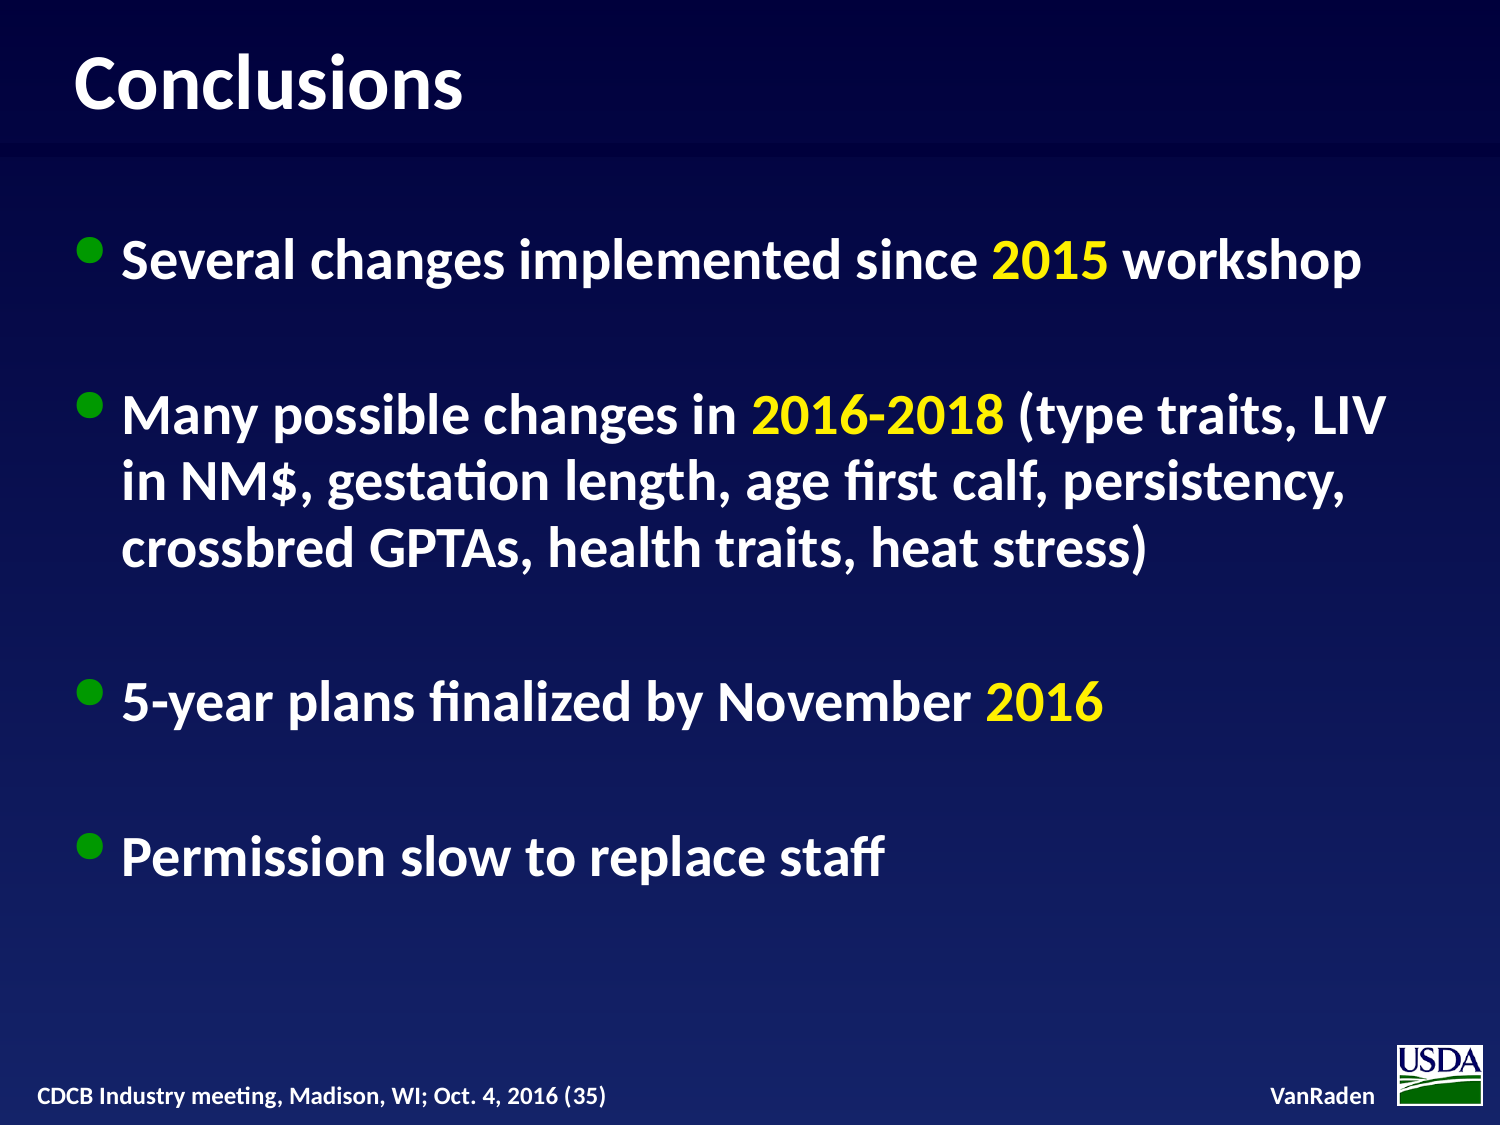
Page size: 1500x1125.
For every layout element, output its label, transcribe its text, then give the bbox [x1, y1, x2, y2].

list Several changes implemented since 2015 workshop Many possible changes in 2016-2018 (type traits, LIV in NM$, gestation length, age first calf, persistency, crossbred GPTAs, health traits, heat stress) 5-year plans finalized by November 2016 Permission slow to replace staff [74, 224, 1425, 895]
picture [1397, 1045, 1483, 1106]
title Conclusions [74, 29, 1425, 127]
